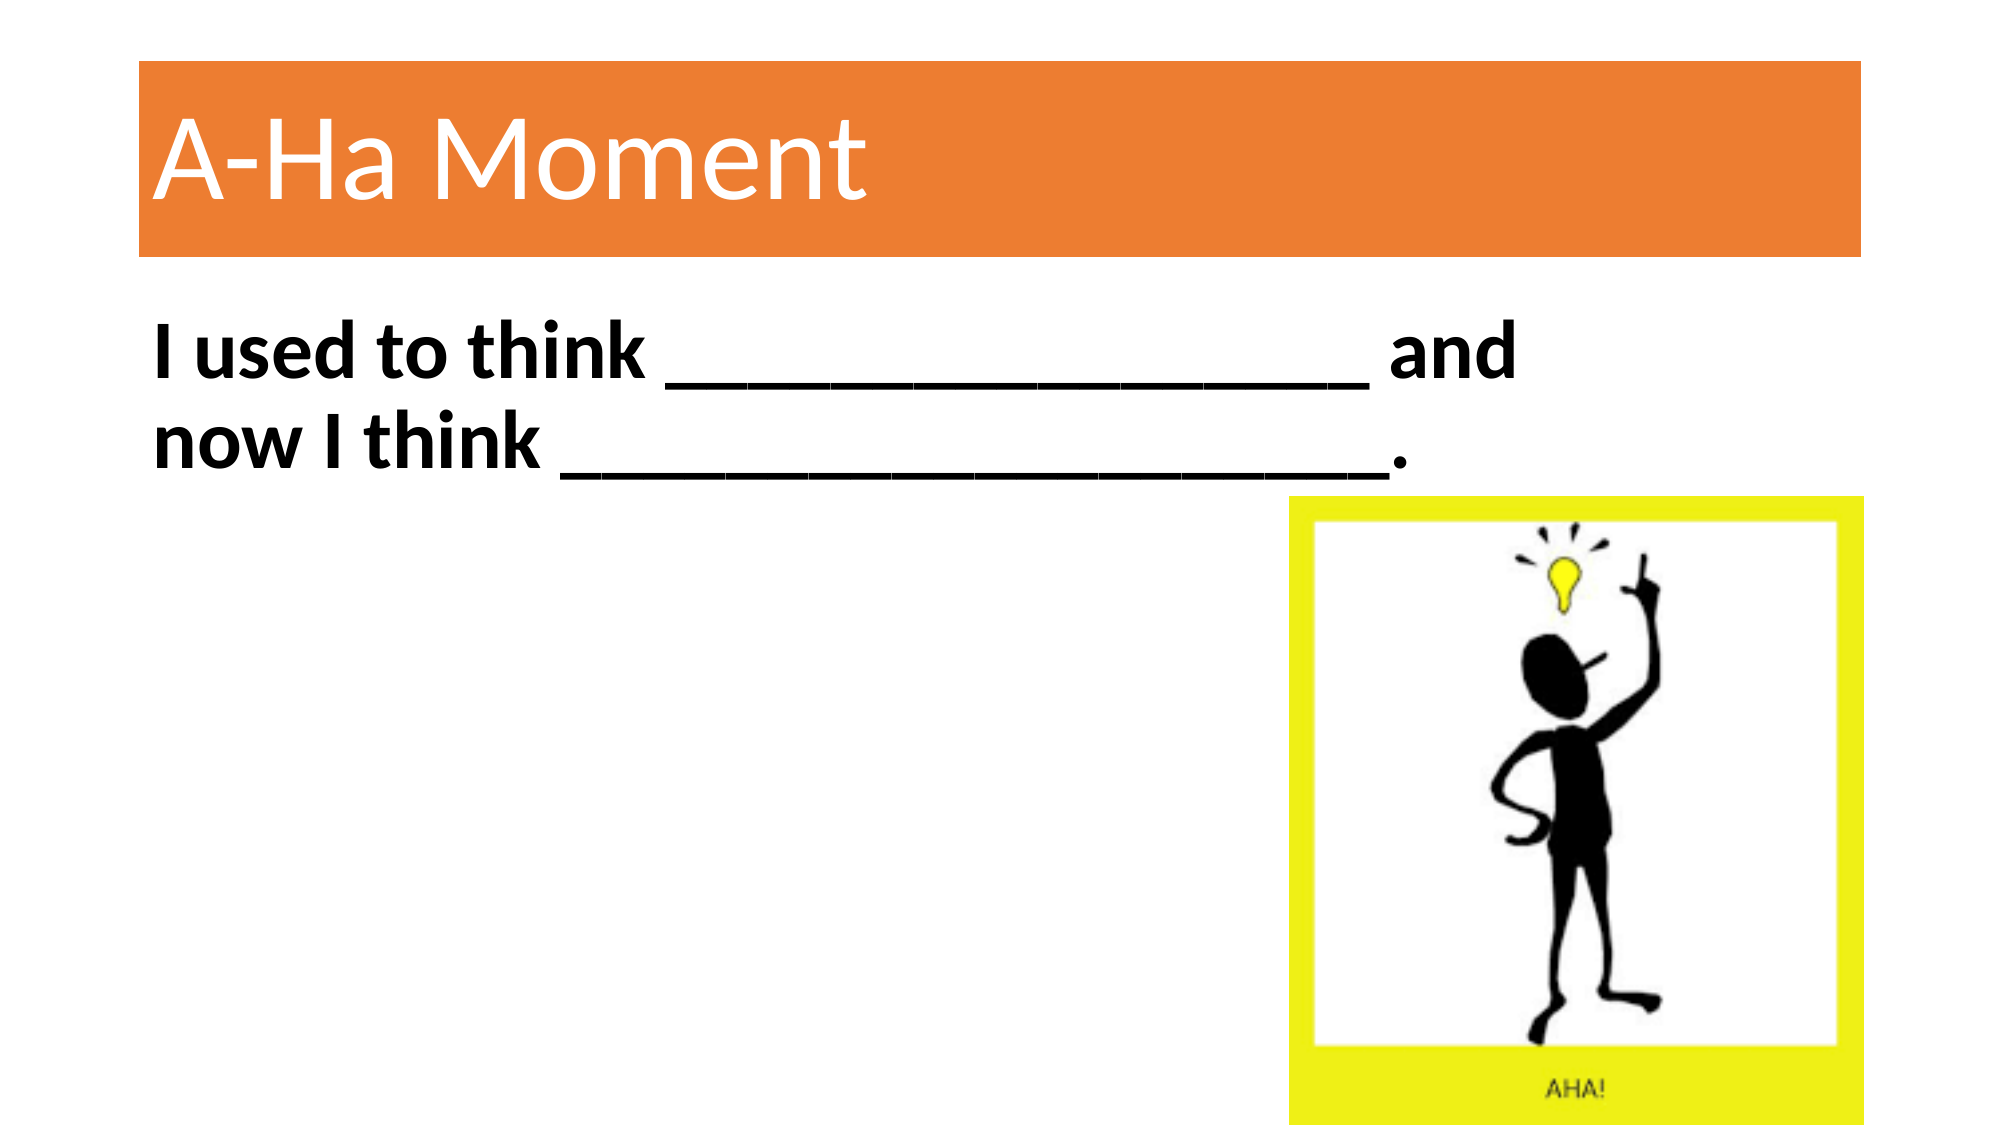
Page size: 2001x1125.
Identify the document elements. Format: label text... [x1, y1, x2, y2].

list I used to think _________________ and now I think ____________________. [137, 299, 1577, 1014]
title A-Ha Moment [136, 58, 1864, 260]
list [1289, 496, 1864, 1125]
